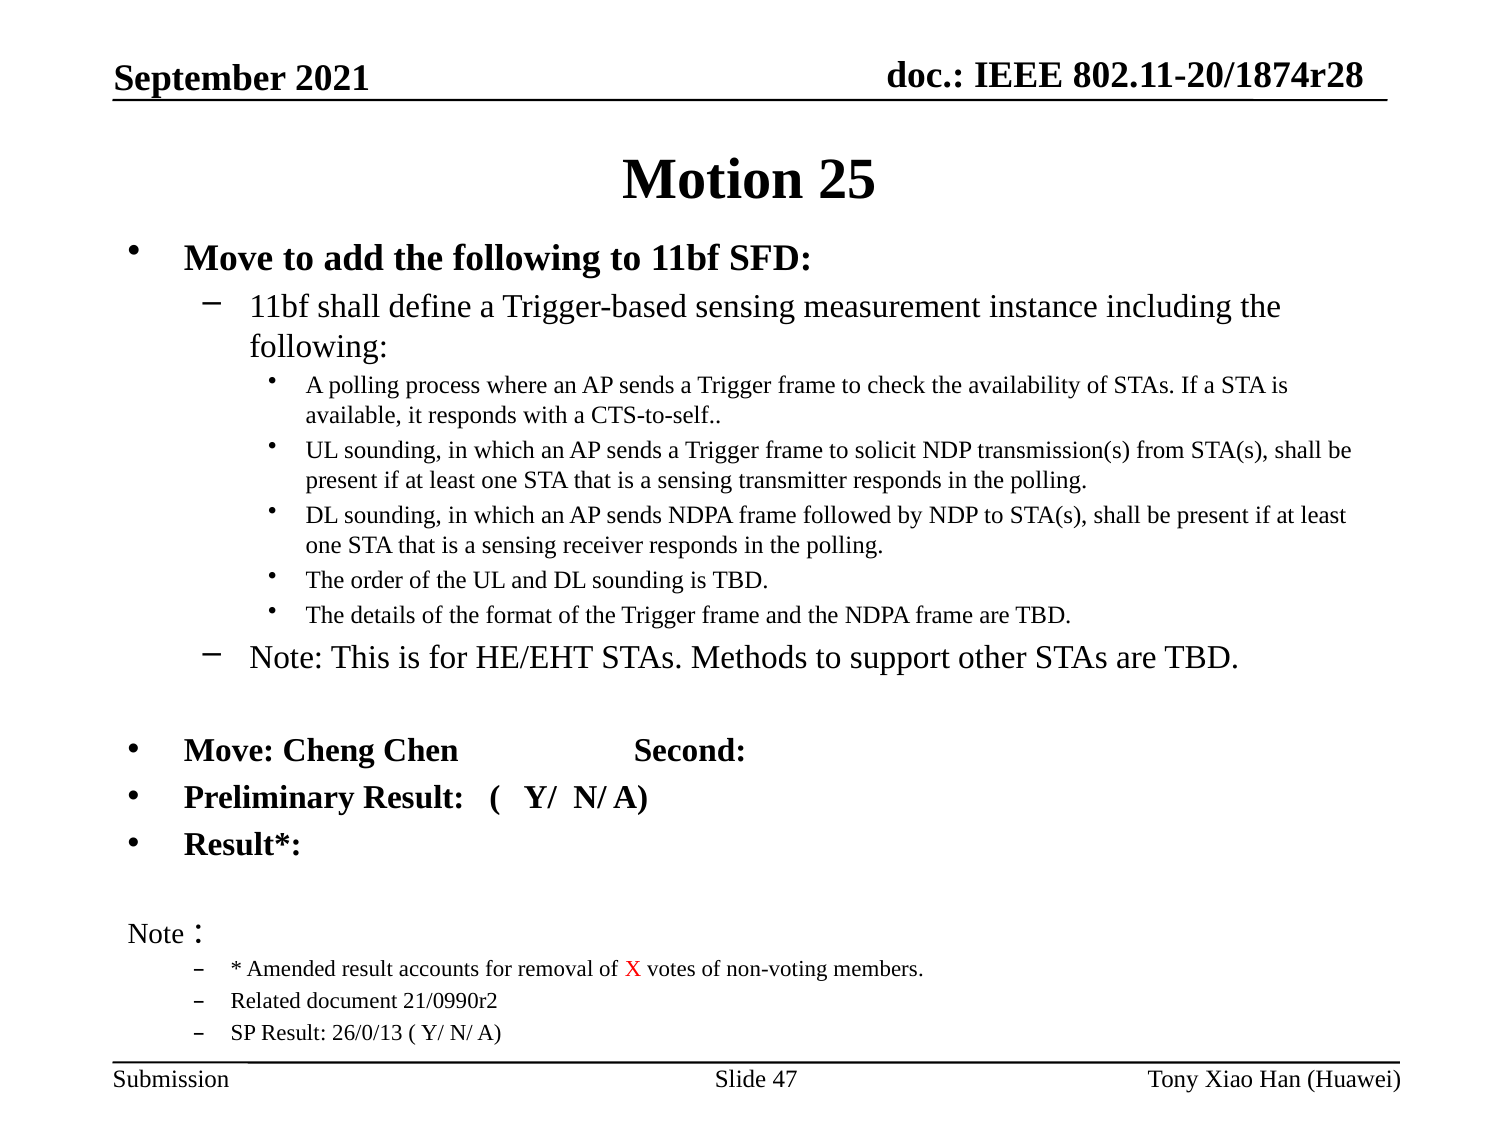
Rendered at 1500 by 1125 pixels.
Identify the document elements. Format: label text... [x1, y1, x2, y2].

footer Tony Xiao Han (Huawei) [999, 1061, 1402, 1093]
text_box Move to add the following to 11bf SFD: 11bf shall define a Trigger-based sensing measurement instance including the following: A polling process where an AP sends a Trigger frame to check the availability of STAs. If a STA is available, it responds with a CTS-to-self.. UL sounding, in which an AP sends a Trigger frame to solicit NDP transmission(s) from STA(s), shall be present if at least one STA that is a sensing transmitter responds in the polling. DL sounding, in which an AP sends NDPA frame followed by NDP to STA(s), shall be present if at least one STA that is a sensing receiver responds in the polling. The order of the UL and DL sounding is TBD. The details of the format of the Trigger frame and the NDPA frame are TBD. Note: This is for HE/EHT STAs. Methods to support other STAs are TBD. Move: Cheng Chen Second: Preliminary Result: ( Y/ N/ A) Result*: Note： * Amended result accounts for removal of X votes of non-voting members. Related document 21/0990r2 SP Result: 26/0/13 ( Y/ N/ A) [112, 224, 1388, 888]
text_box Motion 25 [112, 87, 1388, 224]
slide_number Slide 47 [712, 1061, 800, 1093]
